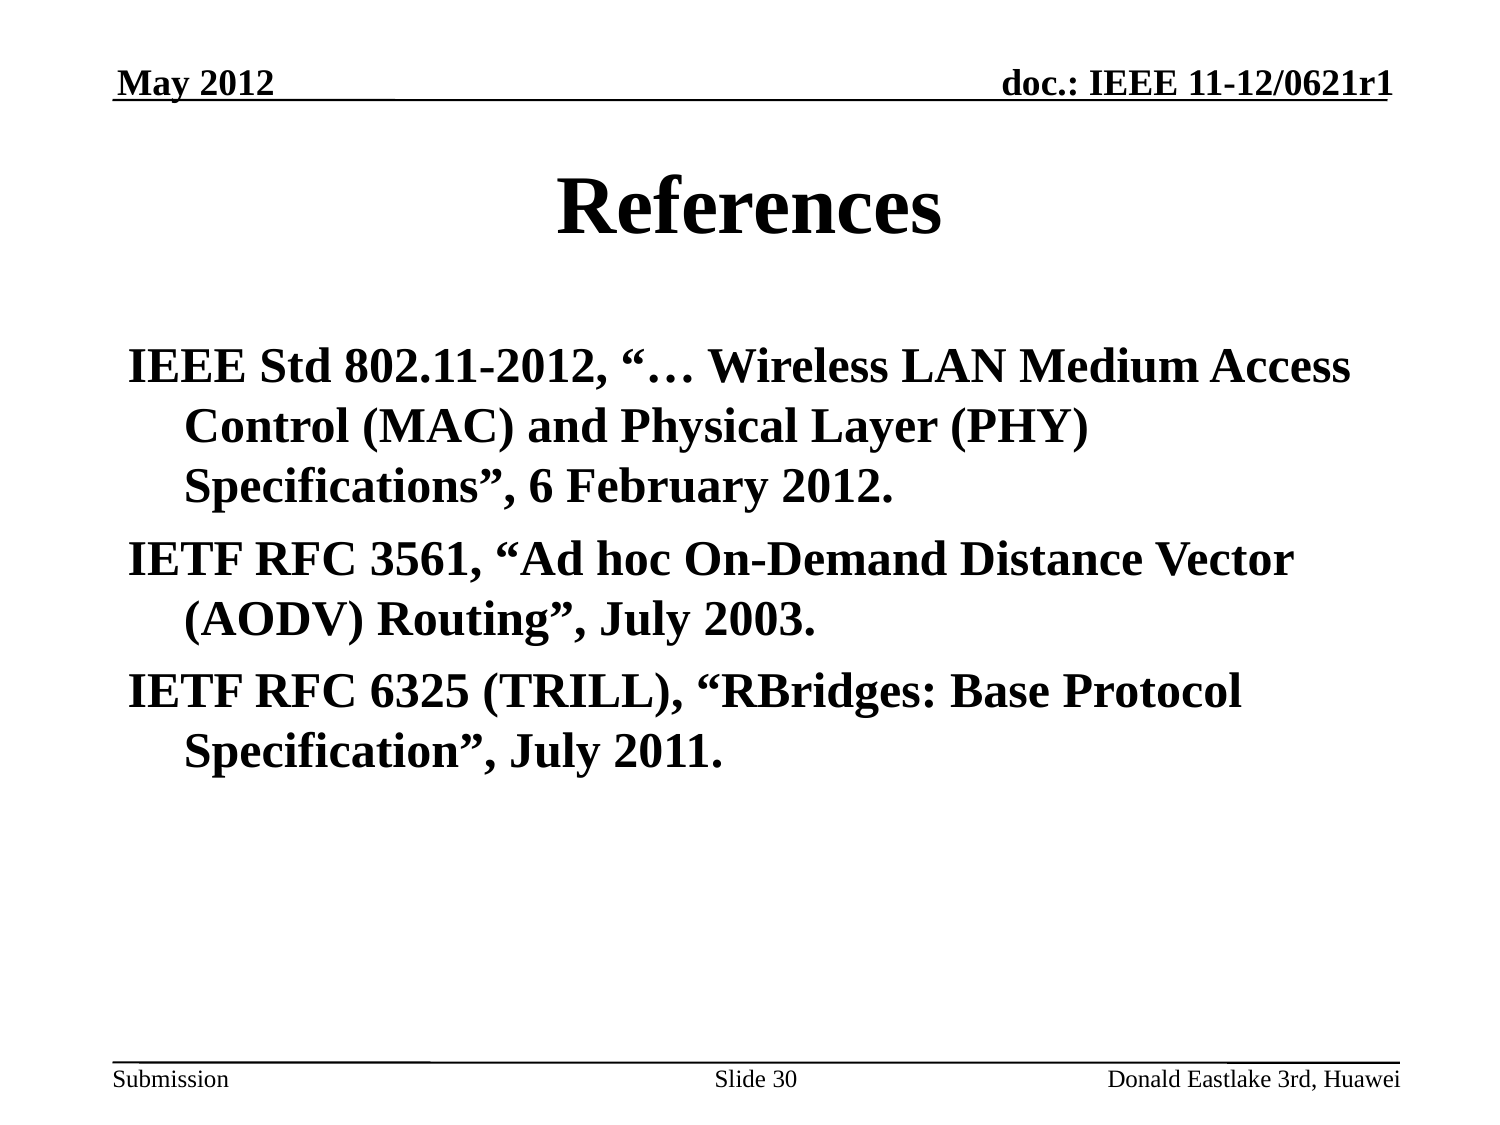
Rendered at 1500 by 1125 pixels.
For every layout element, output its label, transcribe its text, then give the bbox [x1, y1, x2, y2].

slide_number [116, 58, 507, 104]
title References [112, 112, 1388, 288]
slide_number Slide 30 [712, 1061, 800, 1123]
list IEEE Std 802.11-2012, “… Wireless LAN Medium Access Control (MAC) and Physical Layer (PHY) Specifications”, 6 February 2012. IETF RFC 3561, “Ad hoc On-Demand Distance Vector (AODV) Routing”, July 2003. IETF RFC 6325 (TRILL), “RBridges: Base Protocol Specification”, July 2011. [112, 324, 1388, 1016]
footer Donald Eastlake 3rd, Huawei [1019, 1061, 1402, 1093]
